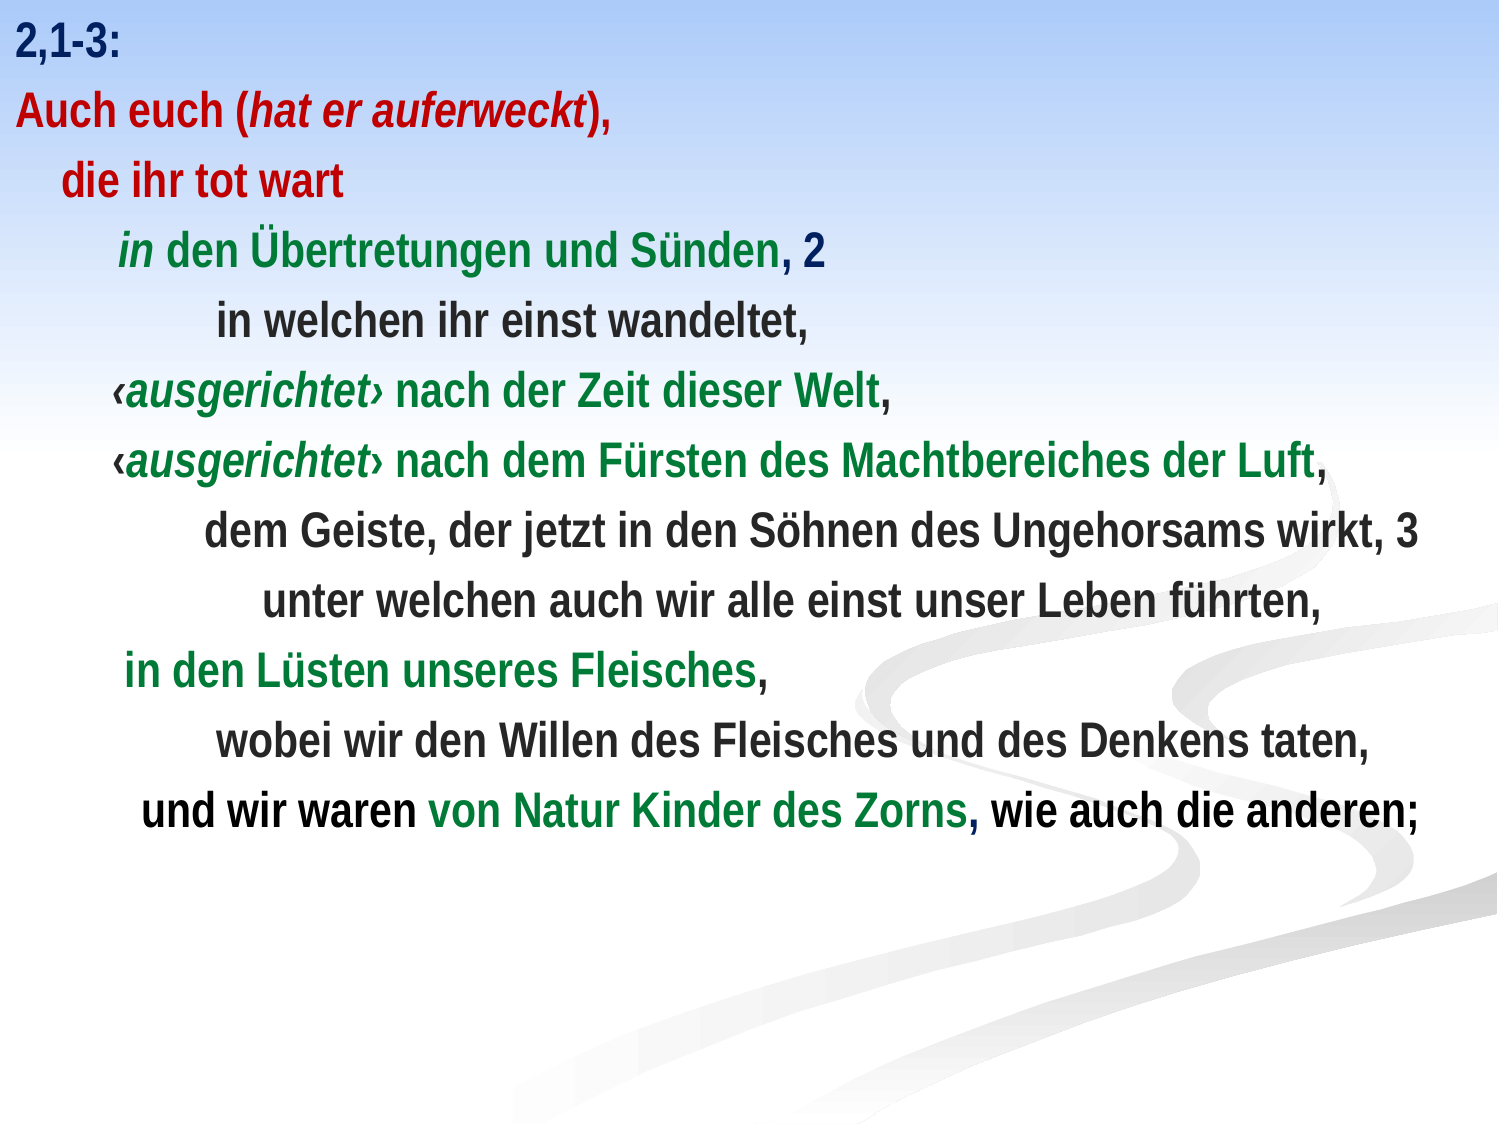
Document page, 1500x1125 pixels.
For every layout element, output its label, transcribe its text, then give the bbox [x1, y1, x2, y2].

list 2,1-3: Auch euch (hat er auferweckt), die ihr tot wart in den Übertretungen und Sünden, 2 in welchen ihr einst wandeltet, ‹ausgerichtet› nach der Zeit dieser Welt, ‹ausgerichtet› nach dem Fürsten des Machtbereiches der Luft, dem Geiste, der jetzt in den Söhnen des Ungehorsams wirkt, 3 unter welchen auch wir alle einst unser Leben führten, in den Lüsten unseres Fleisches, wobei wir den Willen des Fleisches und des Denkens taten, und wir waren von Natur Kinder des Zorns, wie auch die anderen; [0, 0, 1500, 1125]
